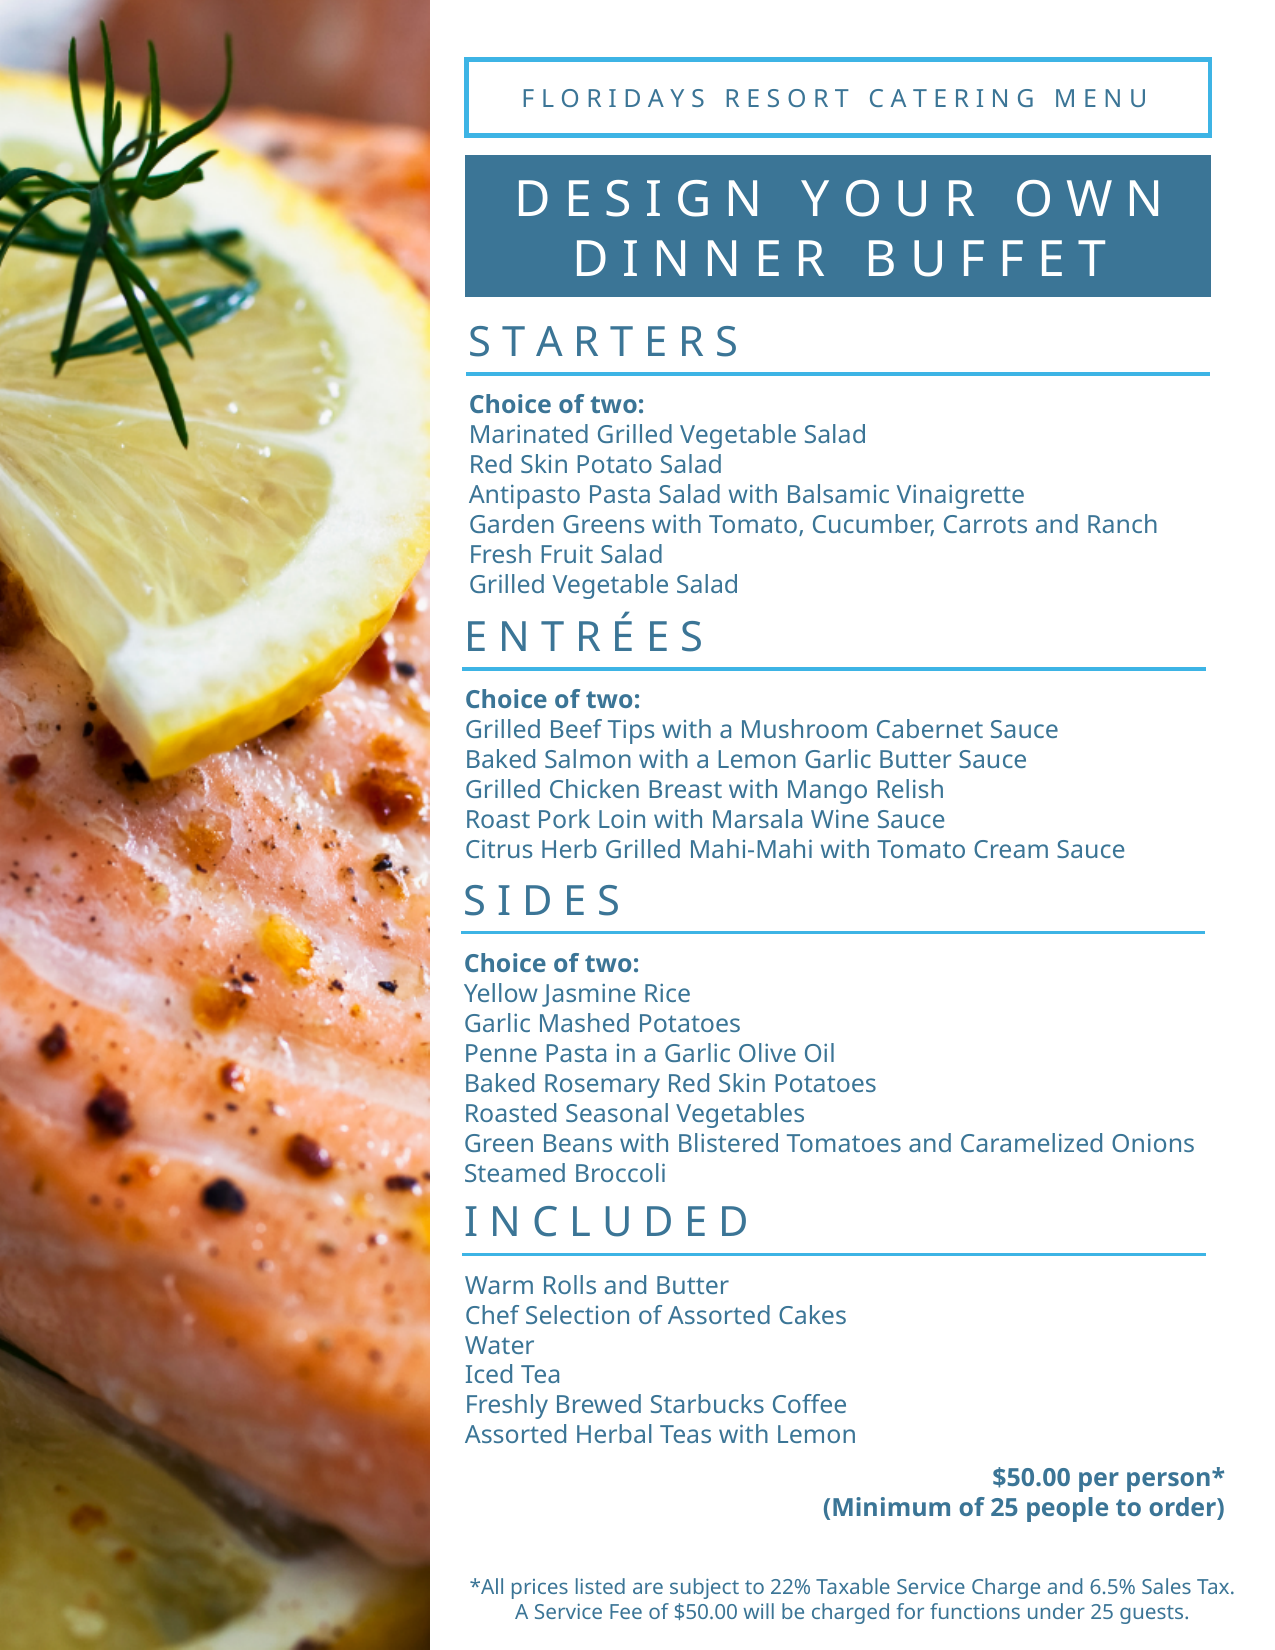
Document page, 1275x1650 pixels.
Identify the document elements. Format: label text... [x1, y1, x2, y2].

text_box Choice of two: Yellow Jasmine Rice Garlic Mashed Potatoes Penne Pasta in a Garlic Olive Oil Baked Rosemary Red Skin Potatoes Roasted Seasonal Vegetables Green Beans with Blistered Tomatoes and Caramelized Onions Steamed Broccoli [448, 940, 1240, 1195]
text_box *All prices listed are subject to 22% Taxable Service Charge and 6.5% Sales Tax. A Service Fee of $50.00 will be charged for functions under 25 guests. [430, 1566, 1275, 1631]
text_box D E S I G N Y O U R O W N D I N N E R B U F F E T [487, 158, 1192, 294]
text_box [465, 155, 1211, 297]
text_box Choice of two: Grilled Beef Tips with a Mushroom Cabernet Sauce Baked Salmon with a Lemon Garlic Butter Sauce Grilled Chicken Breast with Mango Relish Roast Pork Loin with Marsala Wine Sauce Citrus Herb Grilled Mahi-Mahi with Tomato Cream Sauce [450, 676, 1221, 871]
text_box F L O R I D A Y S R E S O R T C A T E R I N G M E N U [482, 75, 1194, 121]
text_box E N T R É E S [450, 602, 1207, 667]
text_box S I D E S [448, 865, 1206, 931]
text_box S T A R T E R S [454, 307, 1211, 372]
text_box [465, 59, 1211, 136]
text_box Choice of two: Marinated Grilled Vegetable Salad Red Skin Potato Salad Antipasto Pasta Salad with Balsamic Vinaigrette Garden Greens with Tomato, Cucumber, Carrots and Ranch Fresh Fruit Salad Grilled Vegetable Salad [454, 381, 1255, 606]
picture [0, 0, 430, 1650]
text_box Warm Rolls and Butter Chef Selection of Assorted Cakes Water Iced Tea Freshly Brewed Starbucks Coffee Assorted Herbal Teas with Lemon $50.00 per person* (Minimum of 25 people to order) [449, 1261, 1241, 1559]
text_box I N C L U D E D [450, 1187, 1207, 1253]
